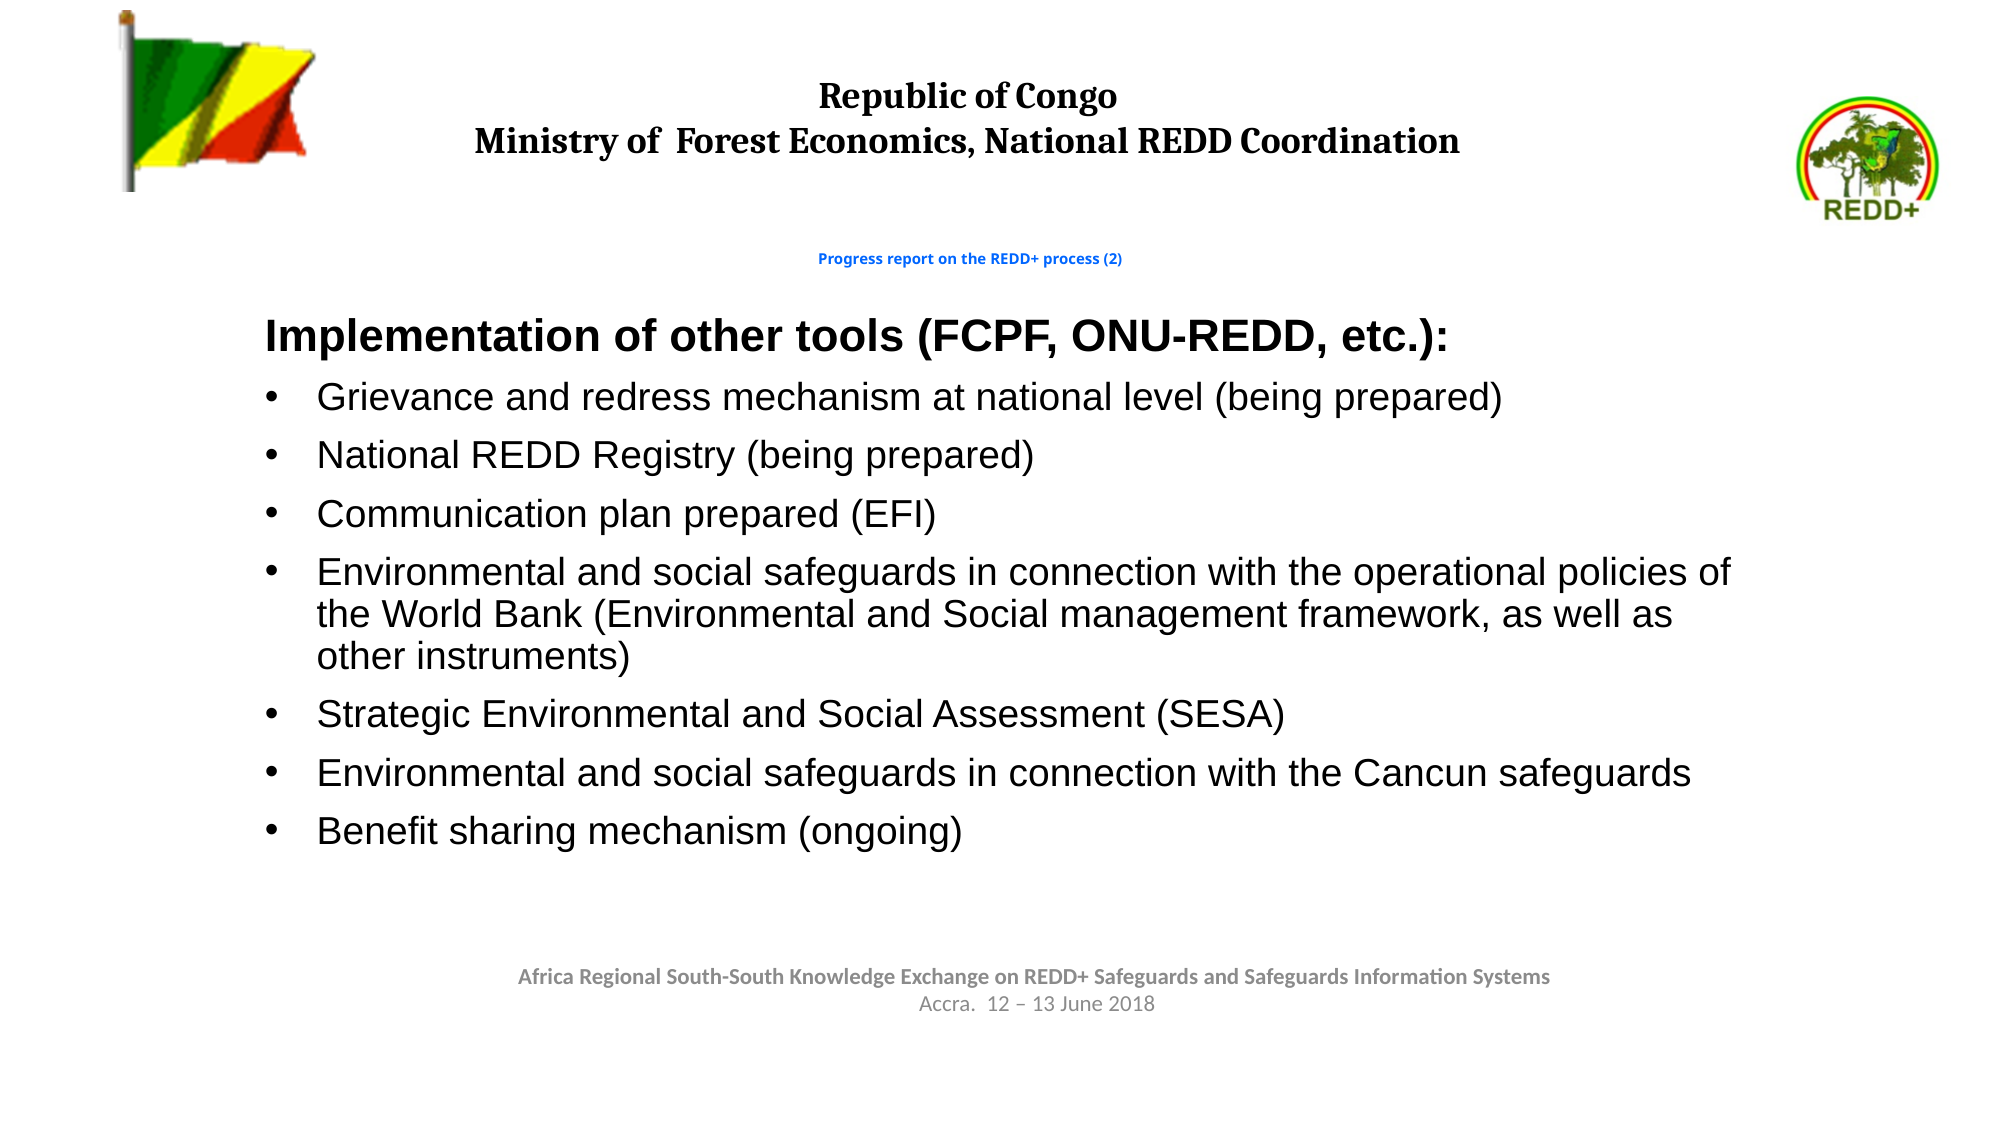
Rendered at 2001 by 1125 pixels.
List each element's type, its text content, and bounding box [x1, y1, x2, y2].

subtitle Implementation of other tools (FCPF, ONU-REDD, etc.): Grievance and redress mechanism at national level (being prepared) National REDD Registry (being prepared) Communication plan prepared (EFI) Environmental and social safeguards in connection with the operational policies of the World Bank (Environmental and Social management framework, as well as other instruments) Strategic Environmental and Social Assessment (SESA) Environmental and social safeguards in connection with the Cancun safeguards Benefit sharing mechanism (ongoing) [249, 268, 1750, 863]
text_box Republic of Congo Ministry of Forest Economics, National REDD Coordination [387, 63, 1549, 169]
picture [113, 10, 321, 192]
footer Africa Regional South-South Knowledge Exchange on REDD+ Safeguards and Safeguards Information Systems Accra. 12 – 13 June 2018 [412, 900, 1663, 1088]
picture [1770, 96, 1965, 235]
title Progress report on the REDD+ process (2) [232, 194, 1709, 275]
